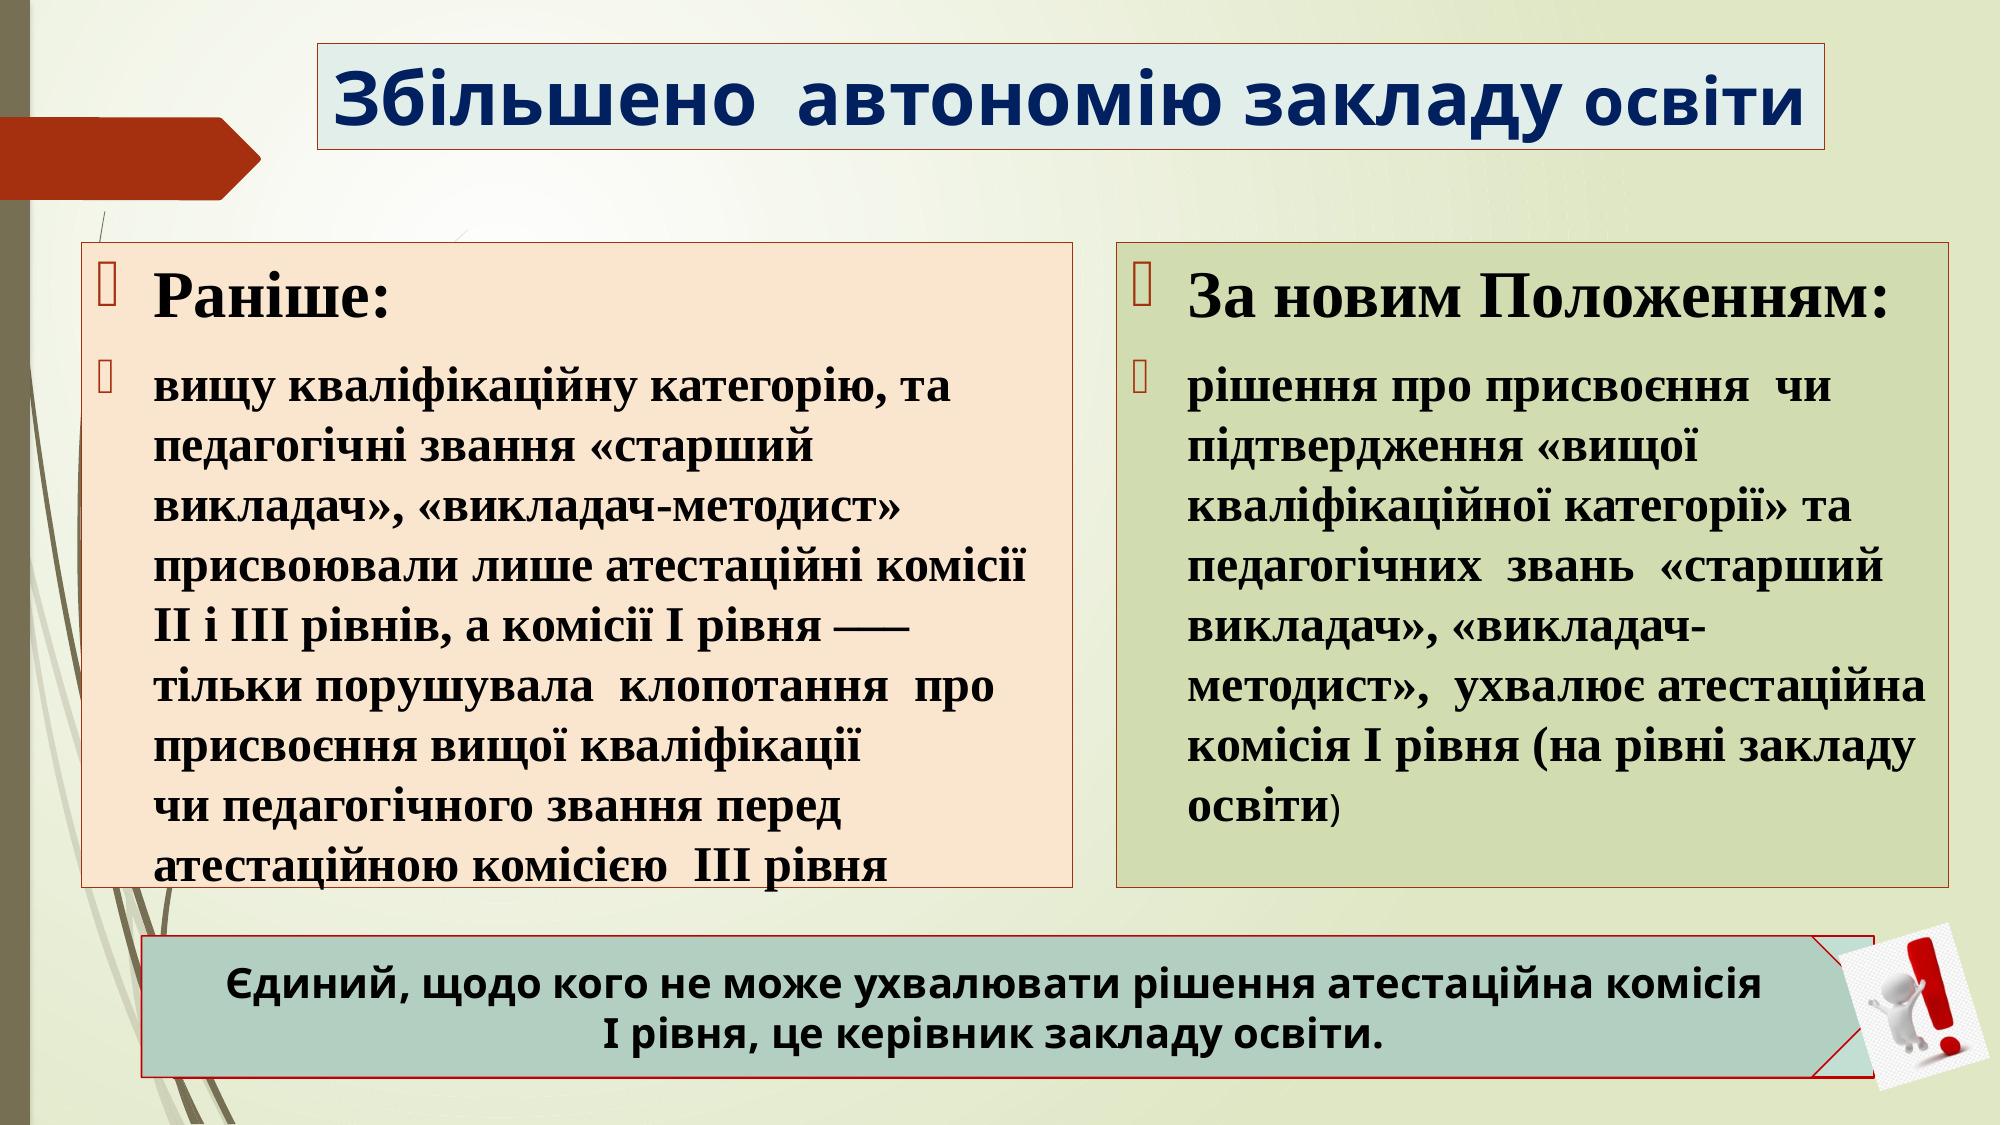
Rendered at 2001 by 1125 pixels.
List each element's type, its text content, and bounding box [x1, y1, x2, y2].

list Раніше: вищу кваліфікаційну категорію, та педагогічні звання «старший викладач», «викладач-методист» присвоювали лише атестаційні комісії ІІ і ІІІ рівнів, а комісії І рівня ‒‒‒ тільки порушувала клопотання про присвоєння вищої кваліфікації чи педагогічного звання перед атестаційною комісією ІІІ рівня [81, 242, 1073, 888]
text_box Єдиний, щодо кого не може ухвалювати рішення атестаційна комісія І рівня, це керівник закладу освіти. [140, 935, 1851, 1079]
text_box [1813, 1041, 1852, 1079]
list За новим Положенням: рішення про присвоєння чи підтвердження «вищої кваліфікаційної категорії» та педагогічних звань «старший викладач», «викладач-методист», ухвалює атестаційна комісія І рівня (на рівні закладу освіти) [1116, 242, 1949, 888]
text_box [1813, 935, 1856, 962]
picture [1839, 923, 1989, 1090]
title Збільшено автономію закладу освіти [317, 43, 1825, 150]
